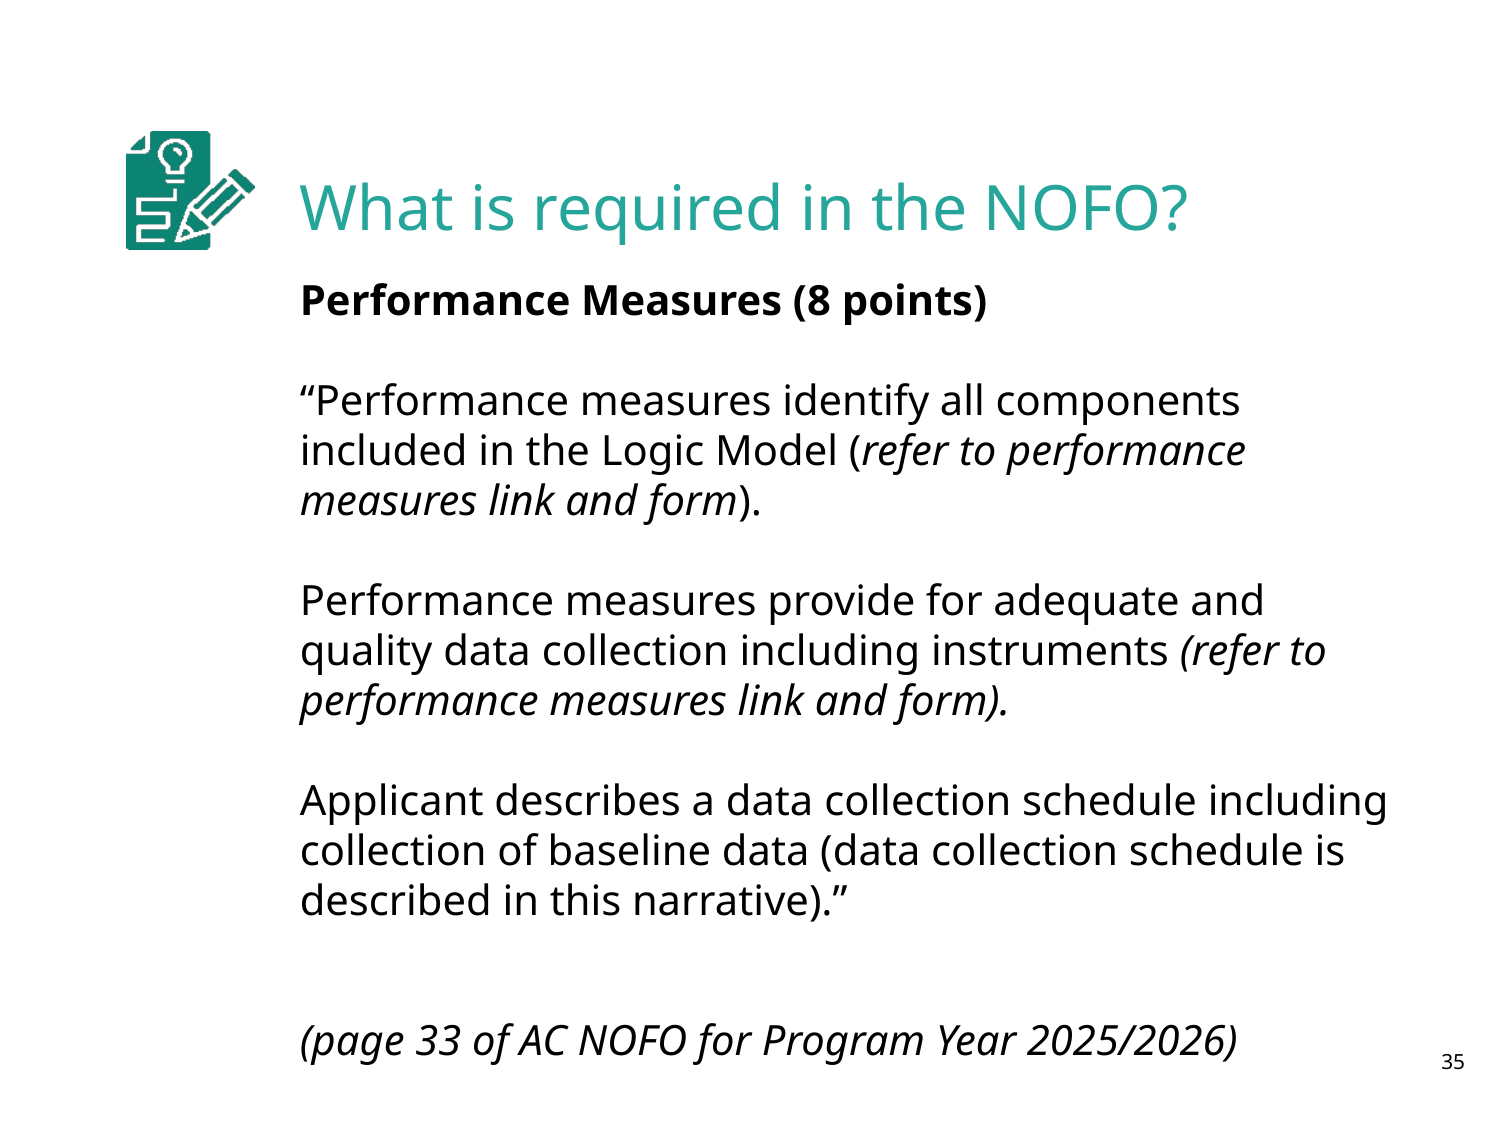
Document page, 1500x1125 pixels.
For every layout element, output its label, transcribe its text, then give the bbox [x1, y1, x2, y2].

title What is required in the NOFO? [284, 82, 1322, 329]
slide_number ‹#› [1389, 1019, 1480, 1106]
picture [125, 130, 255, 250]
text_box Performance Measures (8 points) “Performance measures identify all components included in the Logic Model (refer to performance measures link and form). Performance measures provide for adequate and quality data collection including instruments (refer to performance measures link and form). Applicant describes a data collection schedule including collection of baseline data (data collection schedule is described in this narrative).” (page 33 of AC NOFO for Program Year 2025/2026) [284, 258, 1422, 1080]
